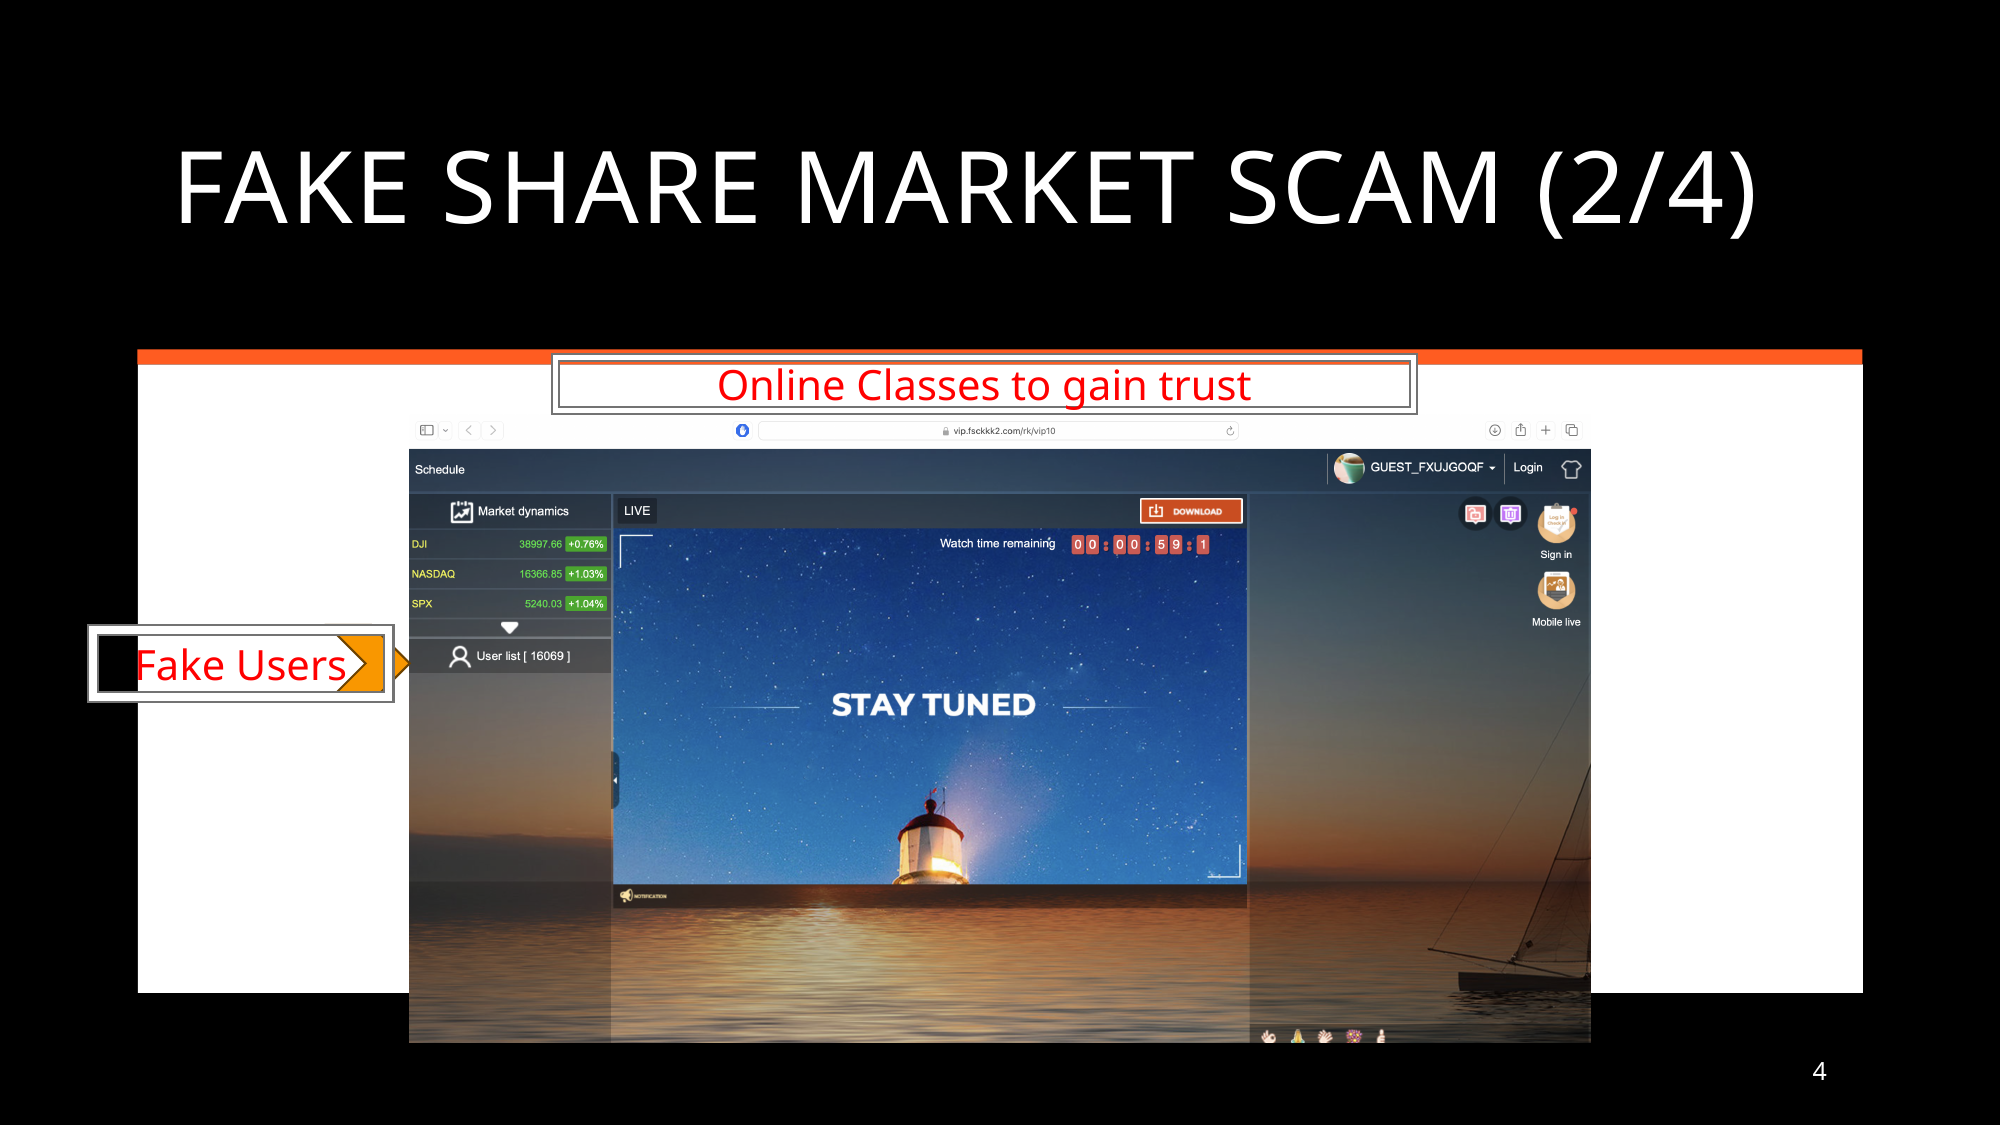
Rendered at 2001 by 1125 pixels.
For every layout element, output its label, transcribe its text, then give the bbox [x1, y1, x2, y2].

title fake share market scam (2/4) [157, 52, 1892, 332]
text_box Online Classes to gain trust [551, 353, 1418, 414]
slide_number 4 [1688, 1042, 1842, 1103]
text_box Fake Users [87, 624, 395, 703]
text_box [395, 647, 409, 680]
text_box [336, 636, 383, 691]
picture [409, 414, 1591, 1043]
